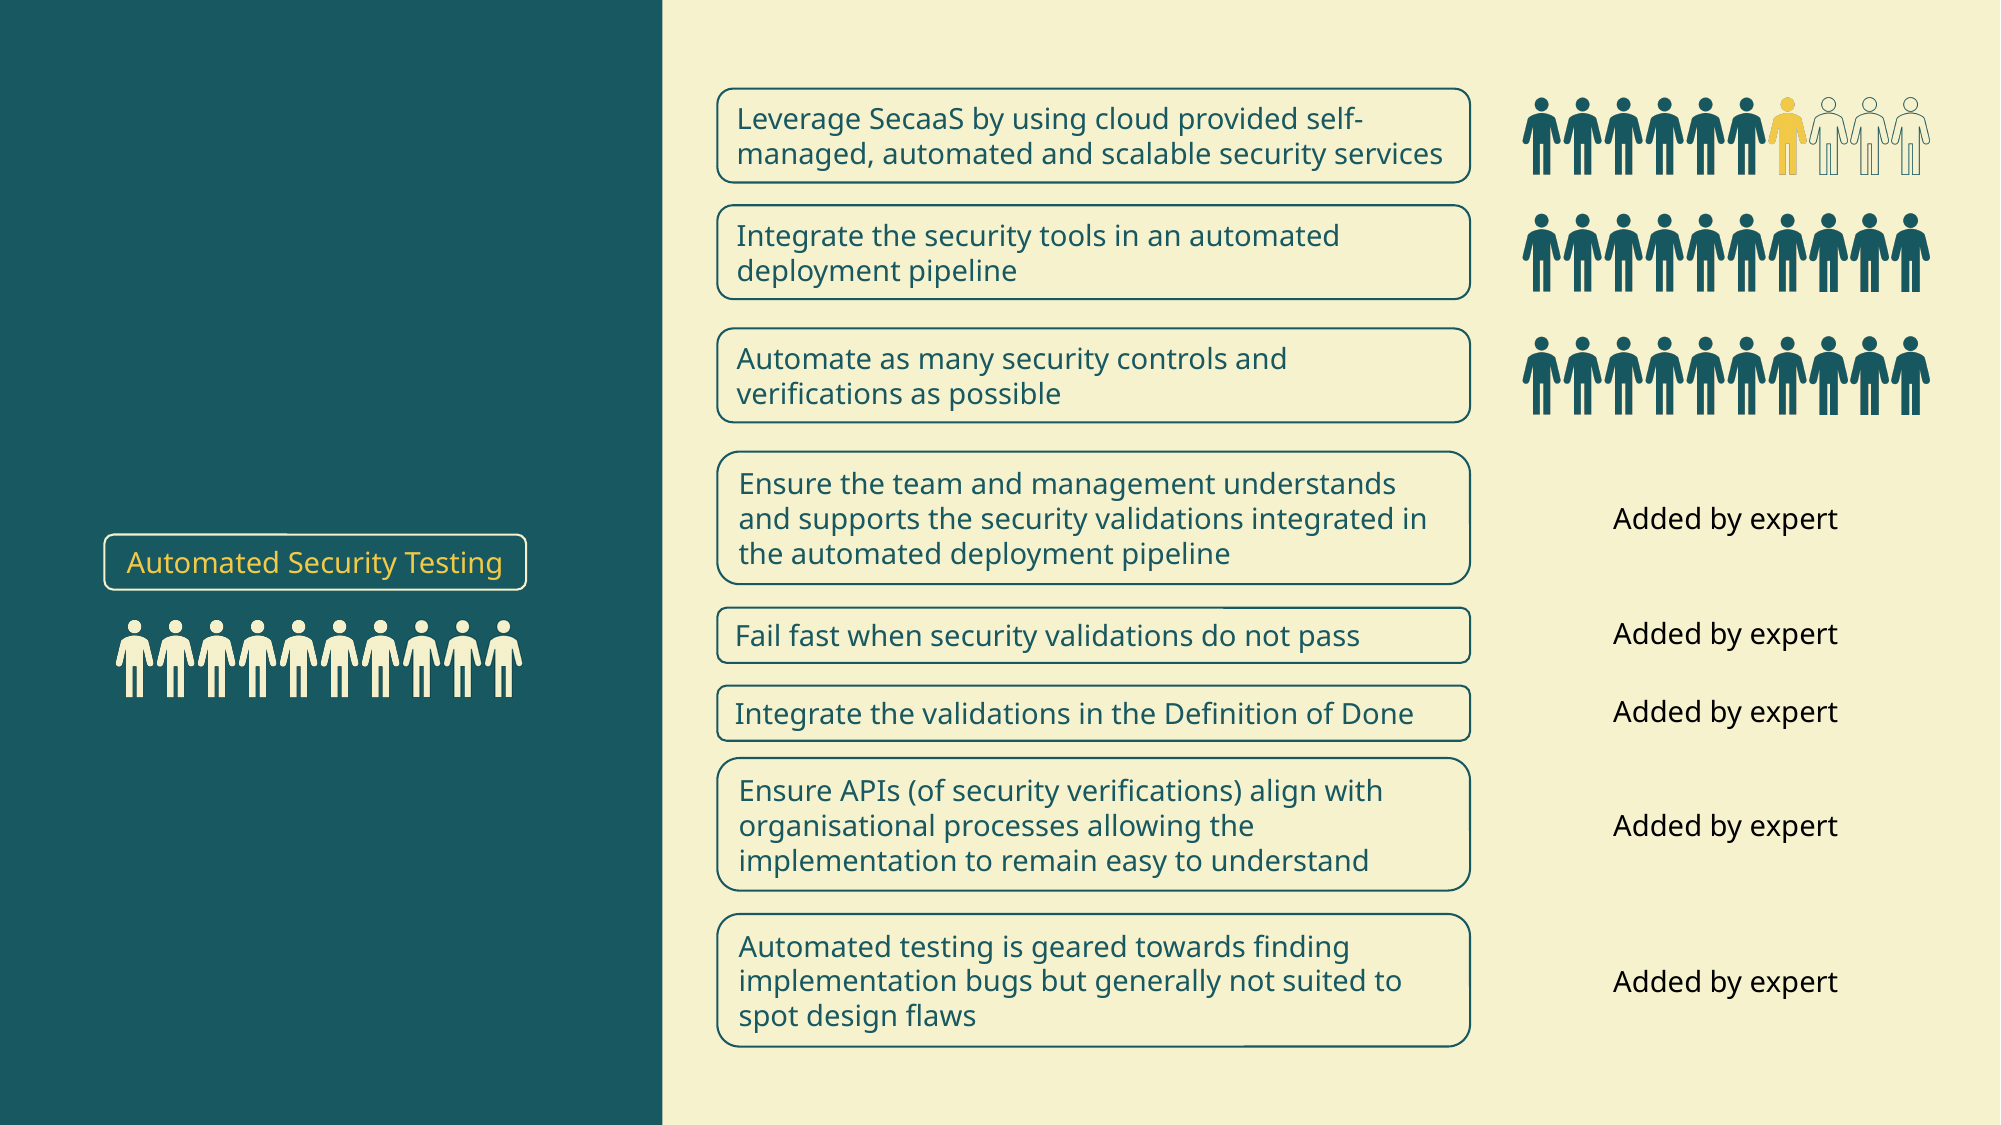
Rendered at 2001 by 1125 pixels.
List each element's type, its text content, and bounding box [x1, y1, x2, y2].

text_box Fail fast when security validations do not pass [717, 607, 1471, 663]
picture [1500, 95, 1952, 178]
text_box Added by expert [1500, 493, 1952, 543]
text_box Integrate the security tools in an automated deployment pipeline [717, 205, 1471, 300]
text_box Ensure the team and management understands and supports the security validations integrated in the automated deployment pipeline [717, 451, 1471, 585]
text_box Added by expert [1500, 607, 1952, 658]
text_box Added by expert [1500, 955, 1952, 1006]
text_box Added by expert [1500, 799, 1952, 850]
text_box Integrate the validations in the Definition of Done [717, 685, 1471, 741]
text_box Ensure APIs (of security verifications) align with organisational processes allowing the implementation to remain easy to understand [717, 758, 1471, 891]
text_box Automate as many security controls and verifications as possible [717, 328, 1471, 423]
text_box Automated testing is geared towards finding implementation bugs but generally not suited to spot design flaws [717, 913, 1471, 1047]
text_box Automated Security Testing [104, 534, 527, 590]
picture [1500, 334, 1952, 417]
text_box Leverage SecaaS by using cloud provided self-managed, automated and scalable security services [717, 88, 1471, 183]
picture [1500, 211, 1952, 294]
text_box Added by expert [1500, 685, 1952, 736]
picture [93, 617, 545, 700]
text_box [661, 0, 2000, 1125]
